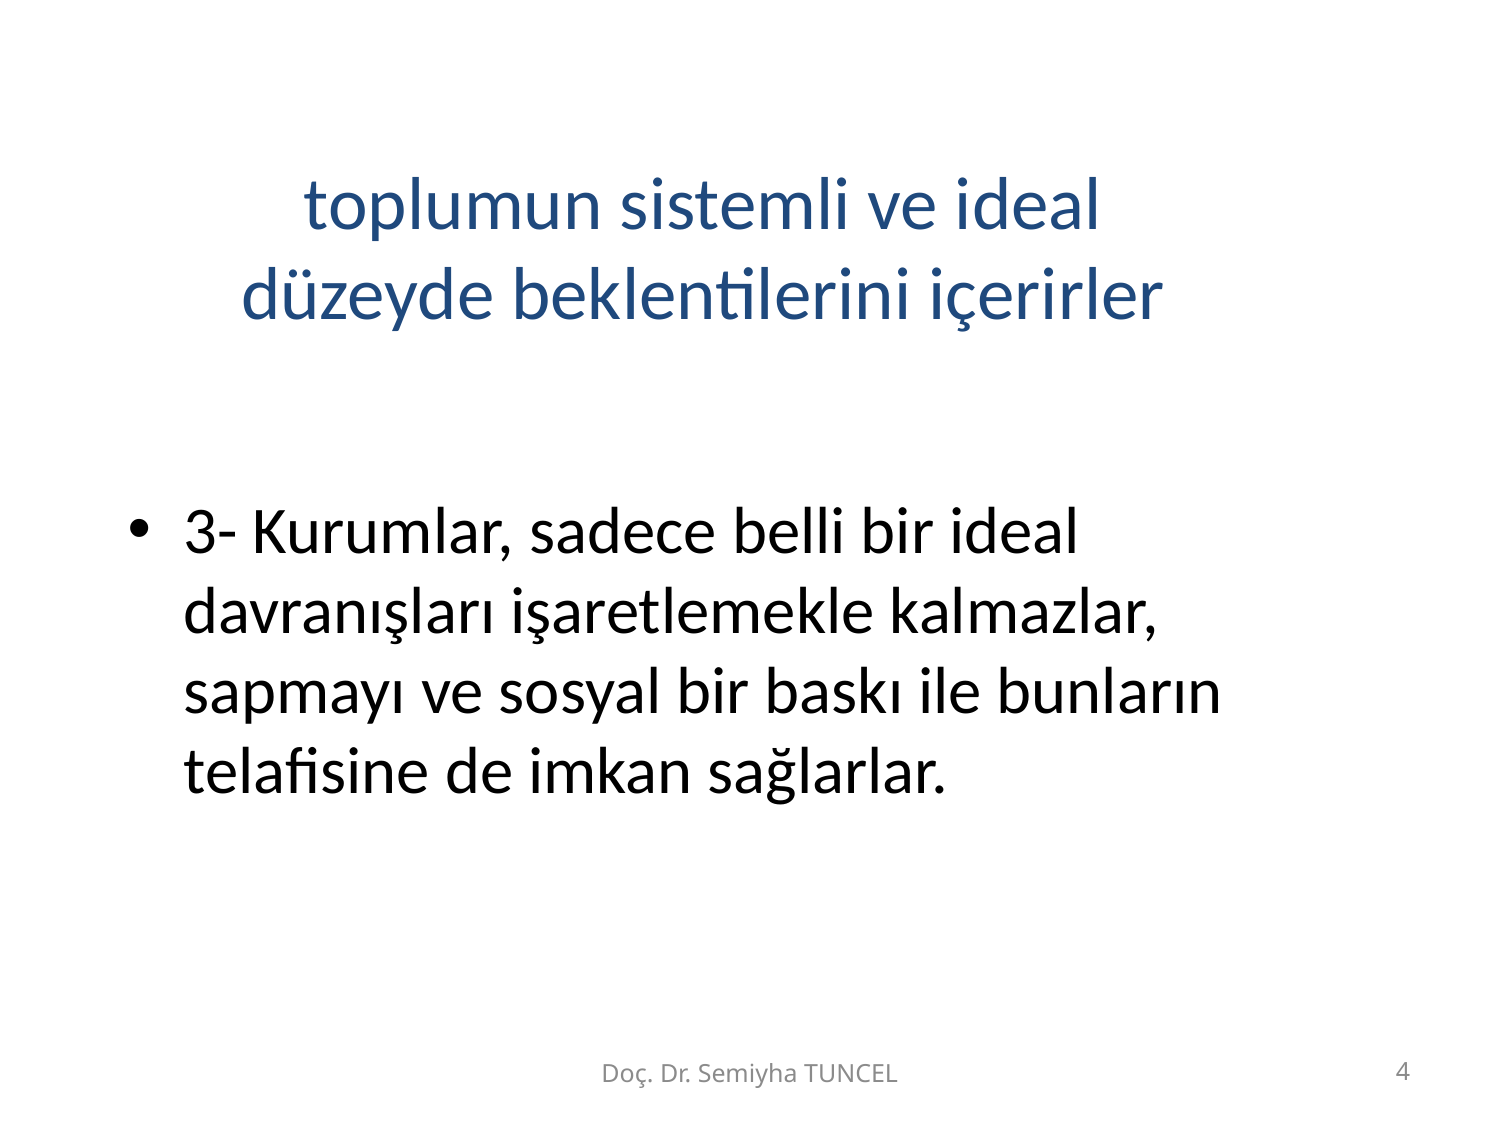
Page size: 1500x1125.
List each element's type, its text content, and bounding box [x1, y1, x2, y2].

list 3- Kurumlar, sadece belli bir ideal davranışları işaretlemekle kalmazlar, sapmayı ve sosyal bir baskı ile bunların telafisine de imkan sağlarlar. [112, 479, 1375, 900]
title toplumun sistemli ve ideal düzeyde beklentilerini içerirler [100, 113, 1228, 377]
slide_number 4 [1074, 1042, 1425, 1103]
footer Doç. Dr. Semiyha TUNCEL [512, 1042, 988, 1103]
